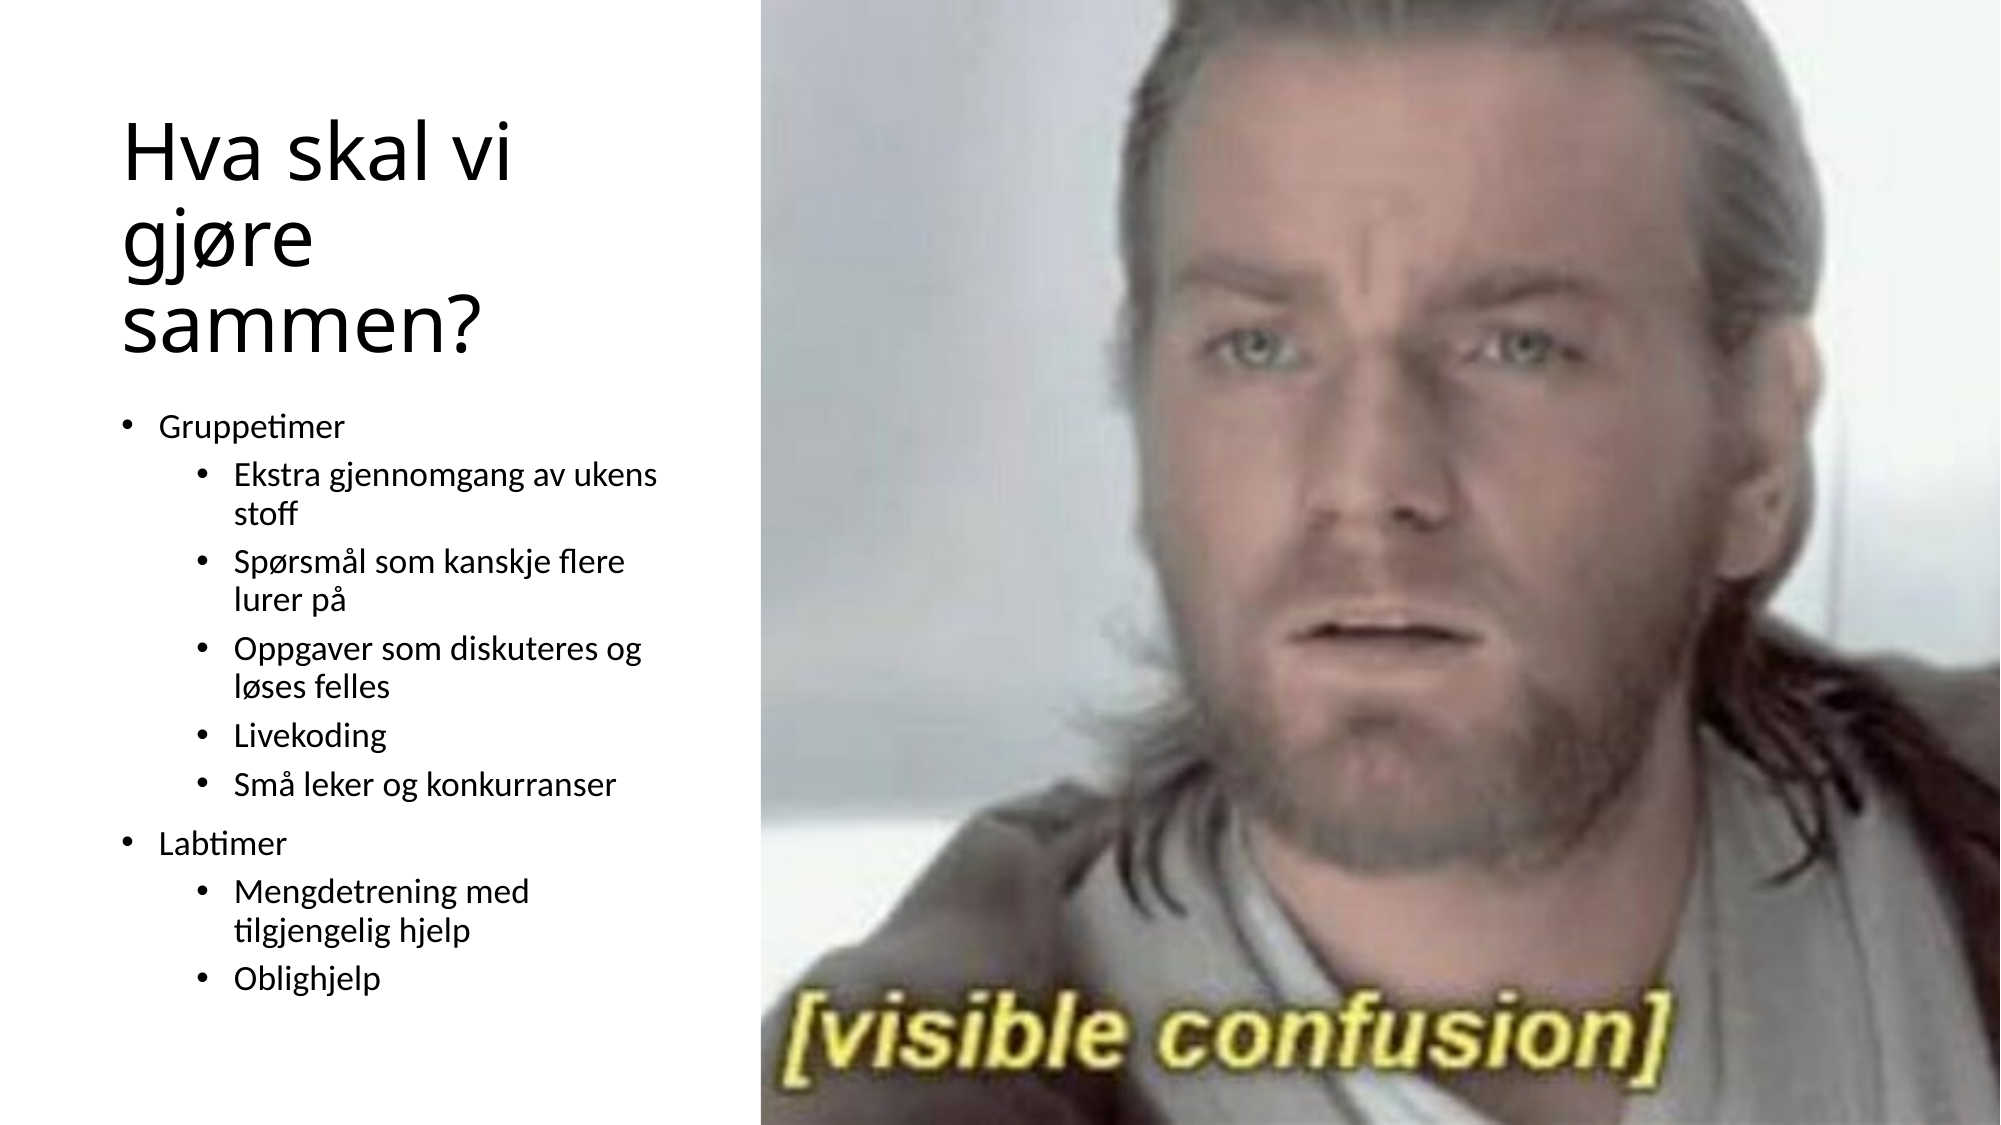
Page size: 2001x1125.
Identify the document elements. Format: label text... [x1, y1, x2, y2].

title Hva skal vi gjøre sammen? [106, 103, 706, 379]
list Gruppetimer Ekstra gjennomgang av ukens stoff Spørsmål som kanskje flere lurer på Oppgaver som diskuteres og løses felles Livekoding Små leker og konkurranser Labtimer Mengdetrening med tilgjengelig hjelp Oblighjelp [106, 399, 706, 1021]
picture [760, 0, 2000, 1125]
